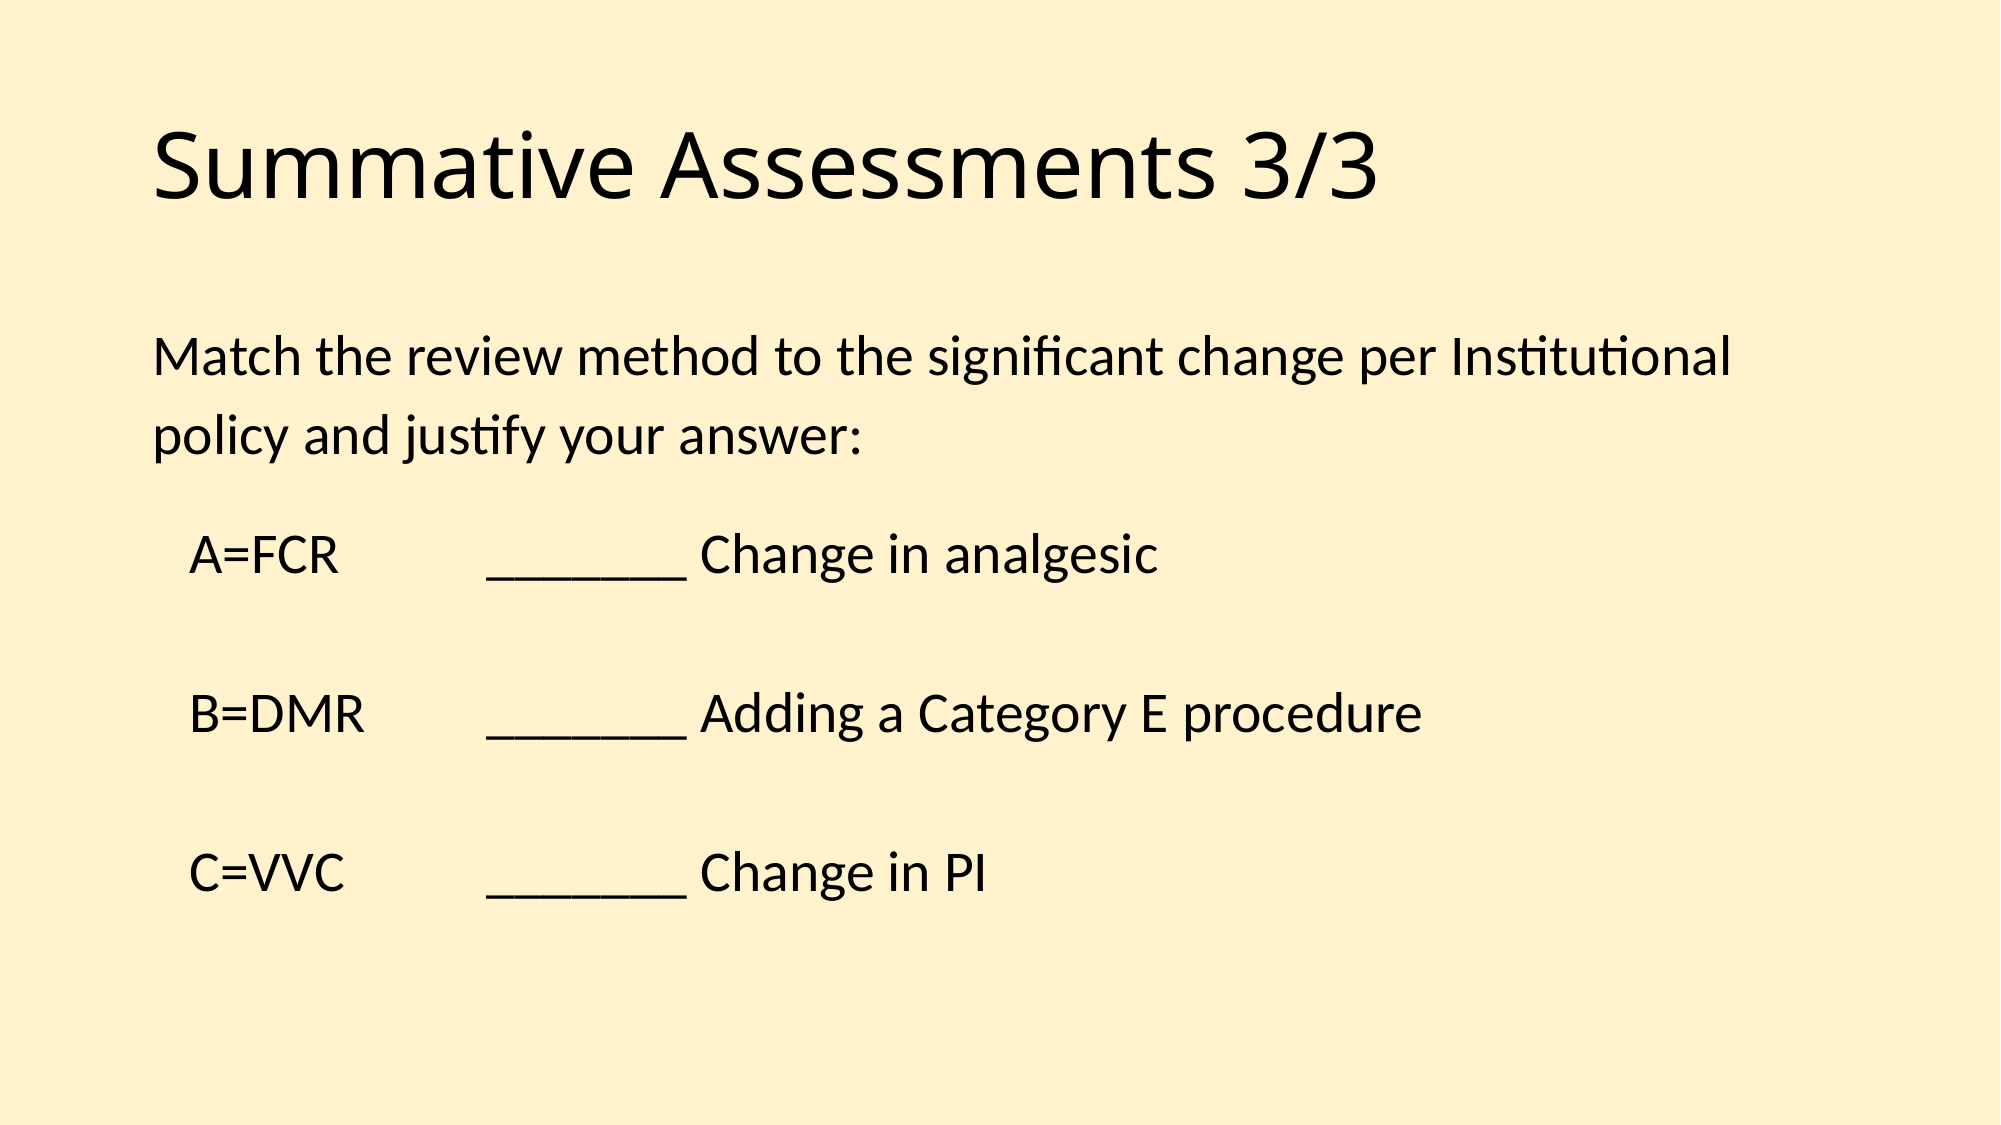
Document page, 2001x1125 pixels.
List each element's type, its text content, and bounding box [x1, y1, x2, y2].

list Match the review method to the significant change per Institutional policy and justify your answer: A=FCR _______ Change in analgesic B=DMR _______ Adding a Category E procedure C=VVC _______ Change in PI [137, 299, 1863, 1014]
title Summative Assessments 3/3 [137, 59, 1863, 278]
